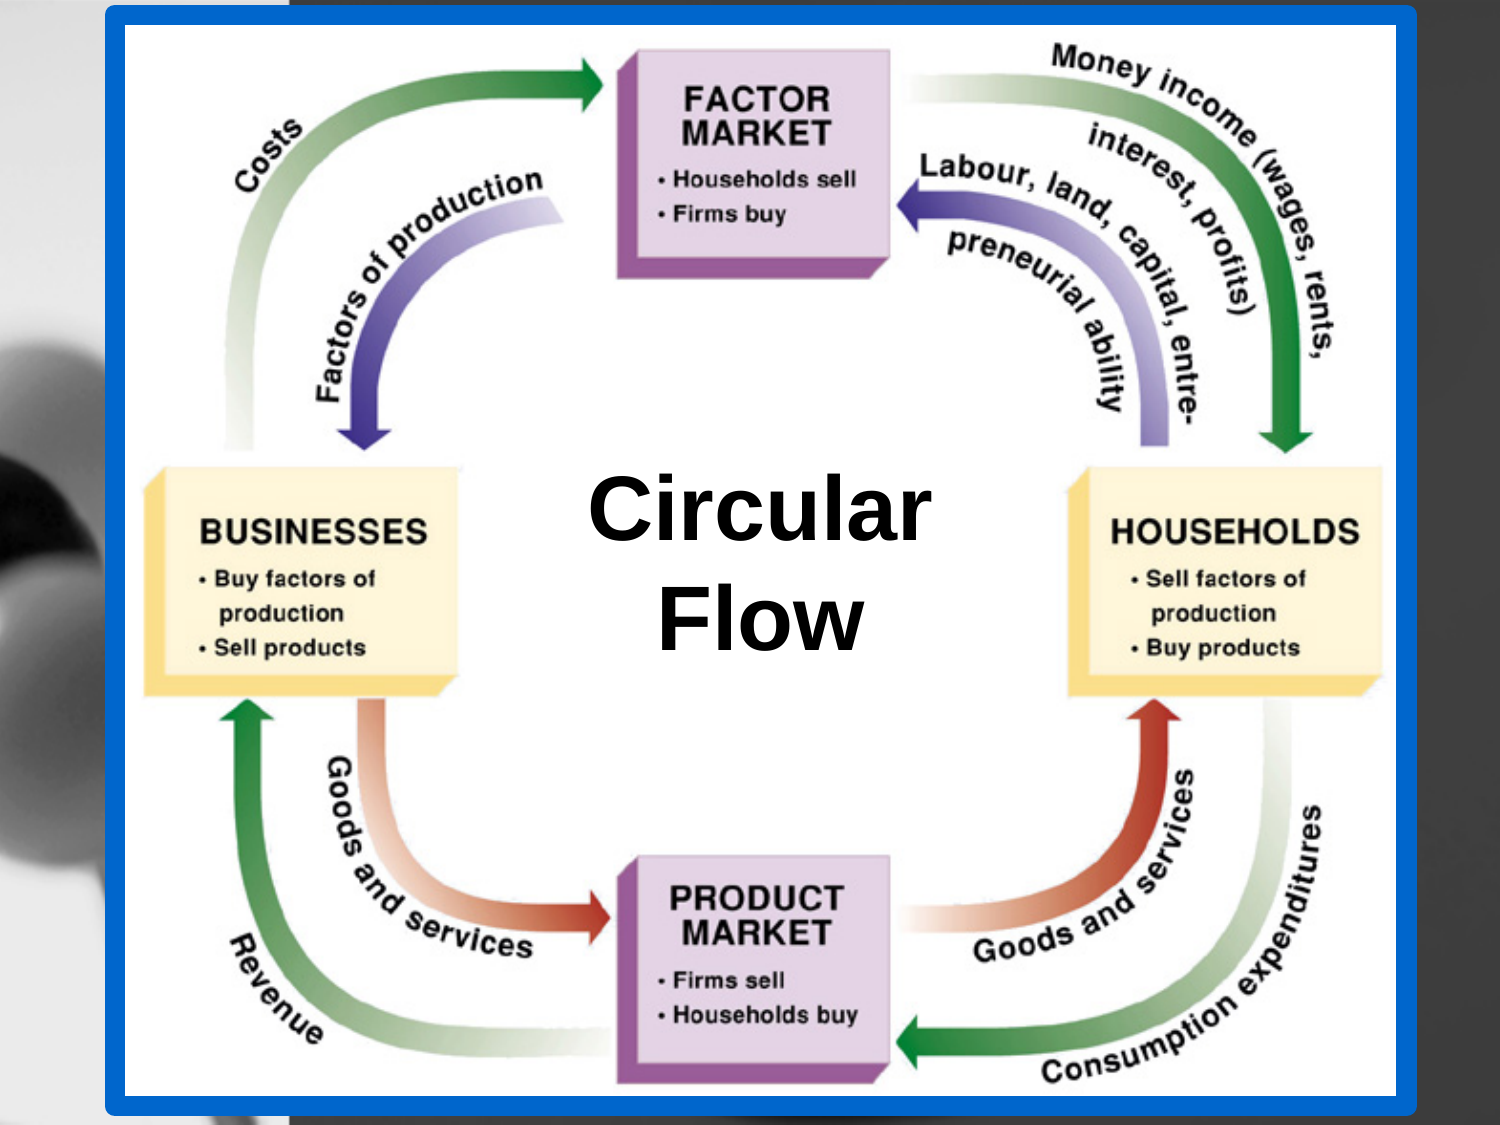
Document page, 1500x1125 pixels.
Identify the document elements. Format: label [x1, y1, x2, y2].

list [124, 24, 1397, 1097]
picture [0, 0, 1500, 1125]
